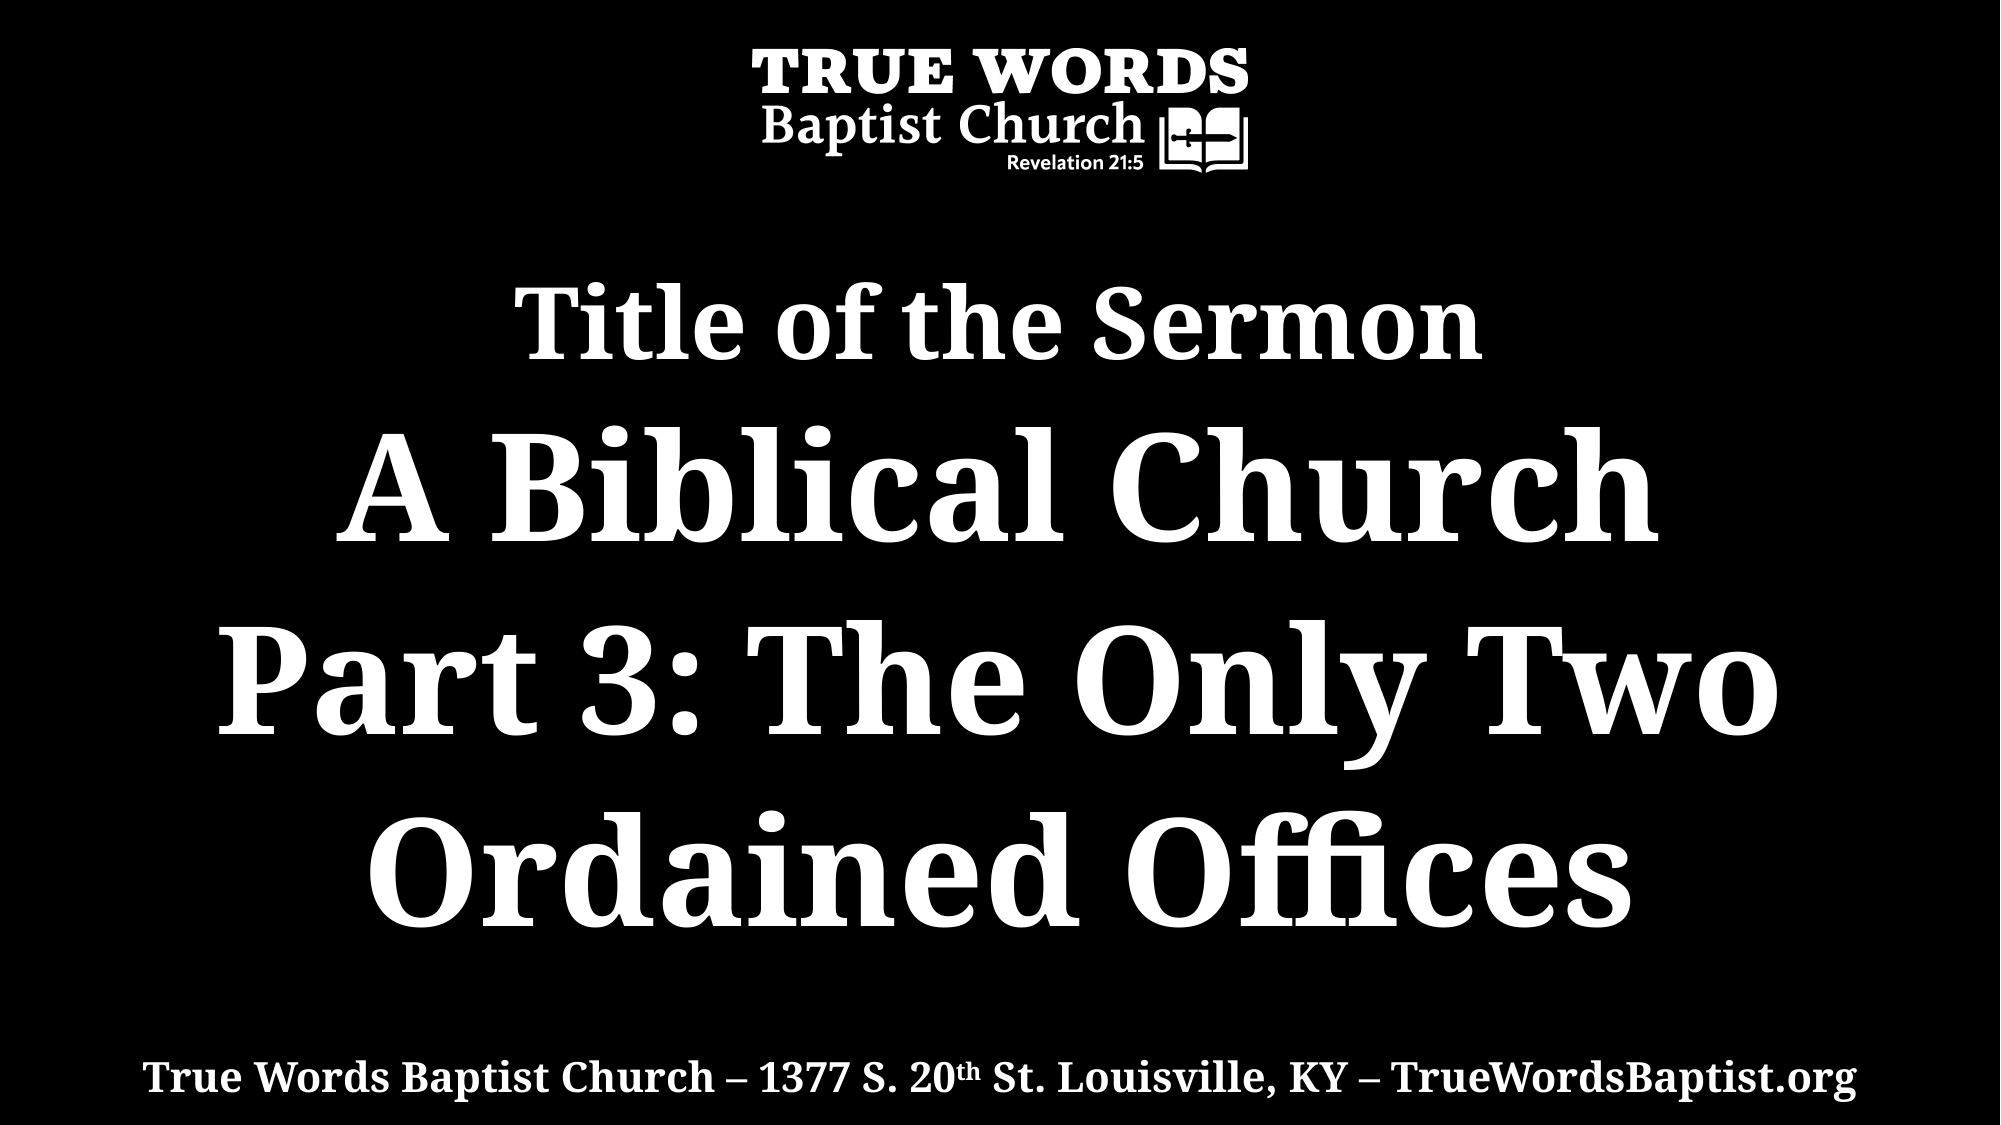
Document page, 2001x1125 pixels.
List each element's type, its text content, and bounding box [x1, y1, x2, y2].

text_box Title of the Sermon A Biblical Church Part 3: The Only Two Ordained Offices [0, 243, 2000, 965]
text_box True Words Baptist Church – 1377 S. 20th St. Louisville, KY – TrueWordsBaptist.org [0, 1043, 2000, 1109]
picture [752, 48, 1248, 173]
